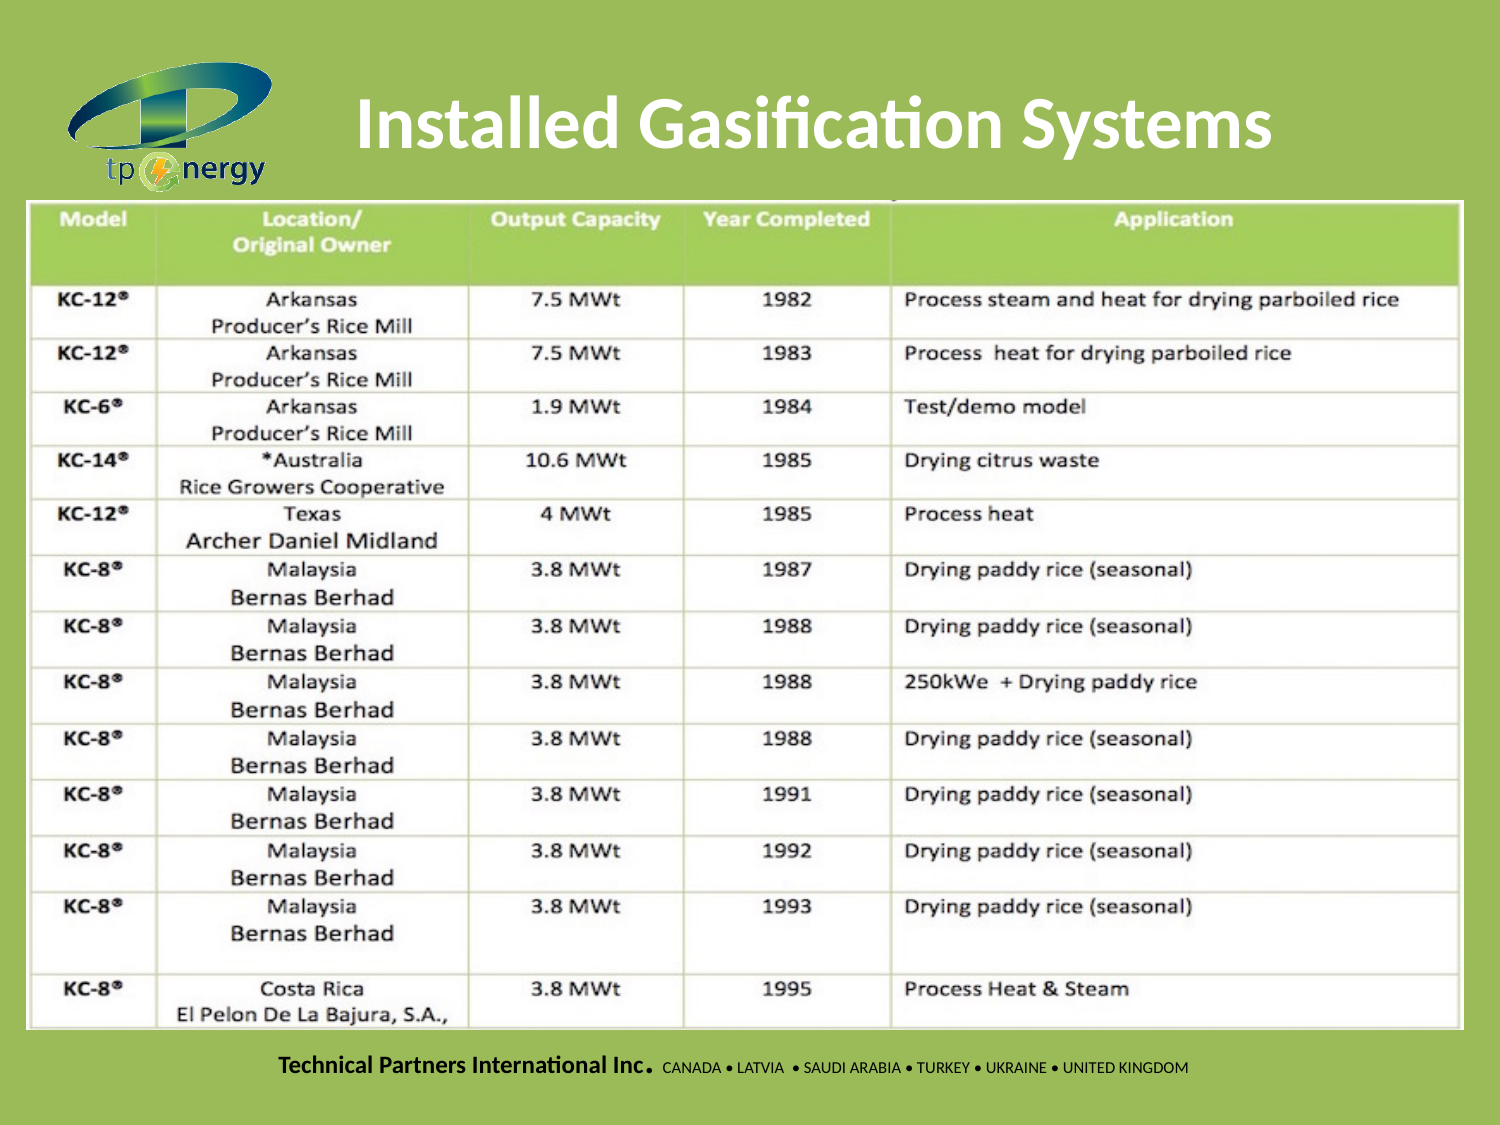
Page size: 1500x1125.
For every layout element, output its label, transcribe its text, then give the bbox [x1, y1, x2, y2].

text_box Installed Gasification Systems [324, 66, 1306, 172]
picture [26, 46, 1464, 1030]
text_box Technical Partners International Inc. CANADA • LATVIA • SAUDI ARABIA • TURKEY • UKRAINE • UNITED KINGDOM [263, 1037, 1247, 1109]
